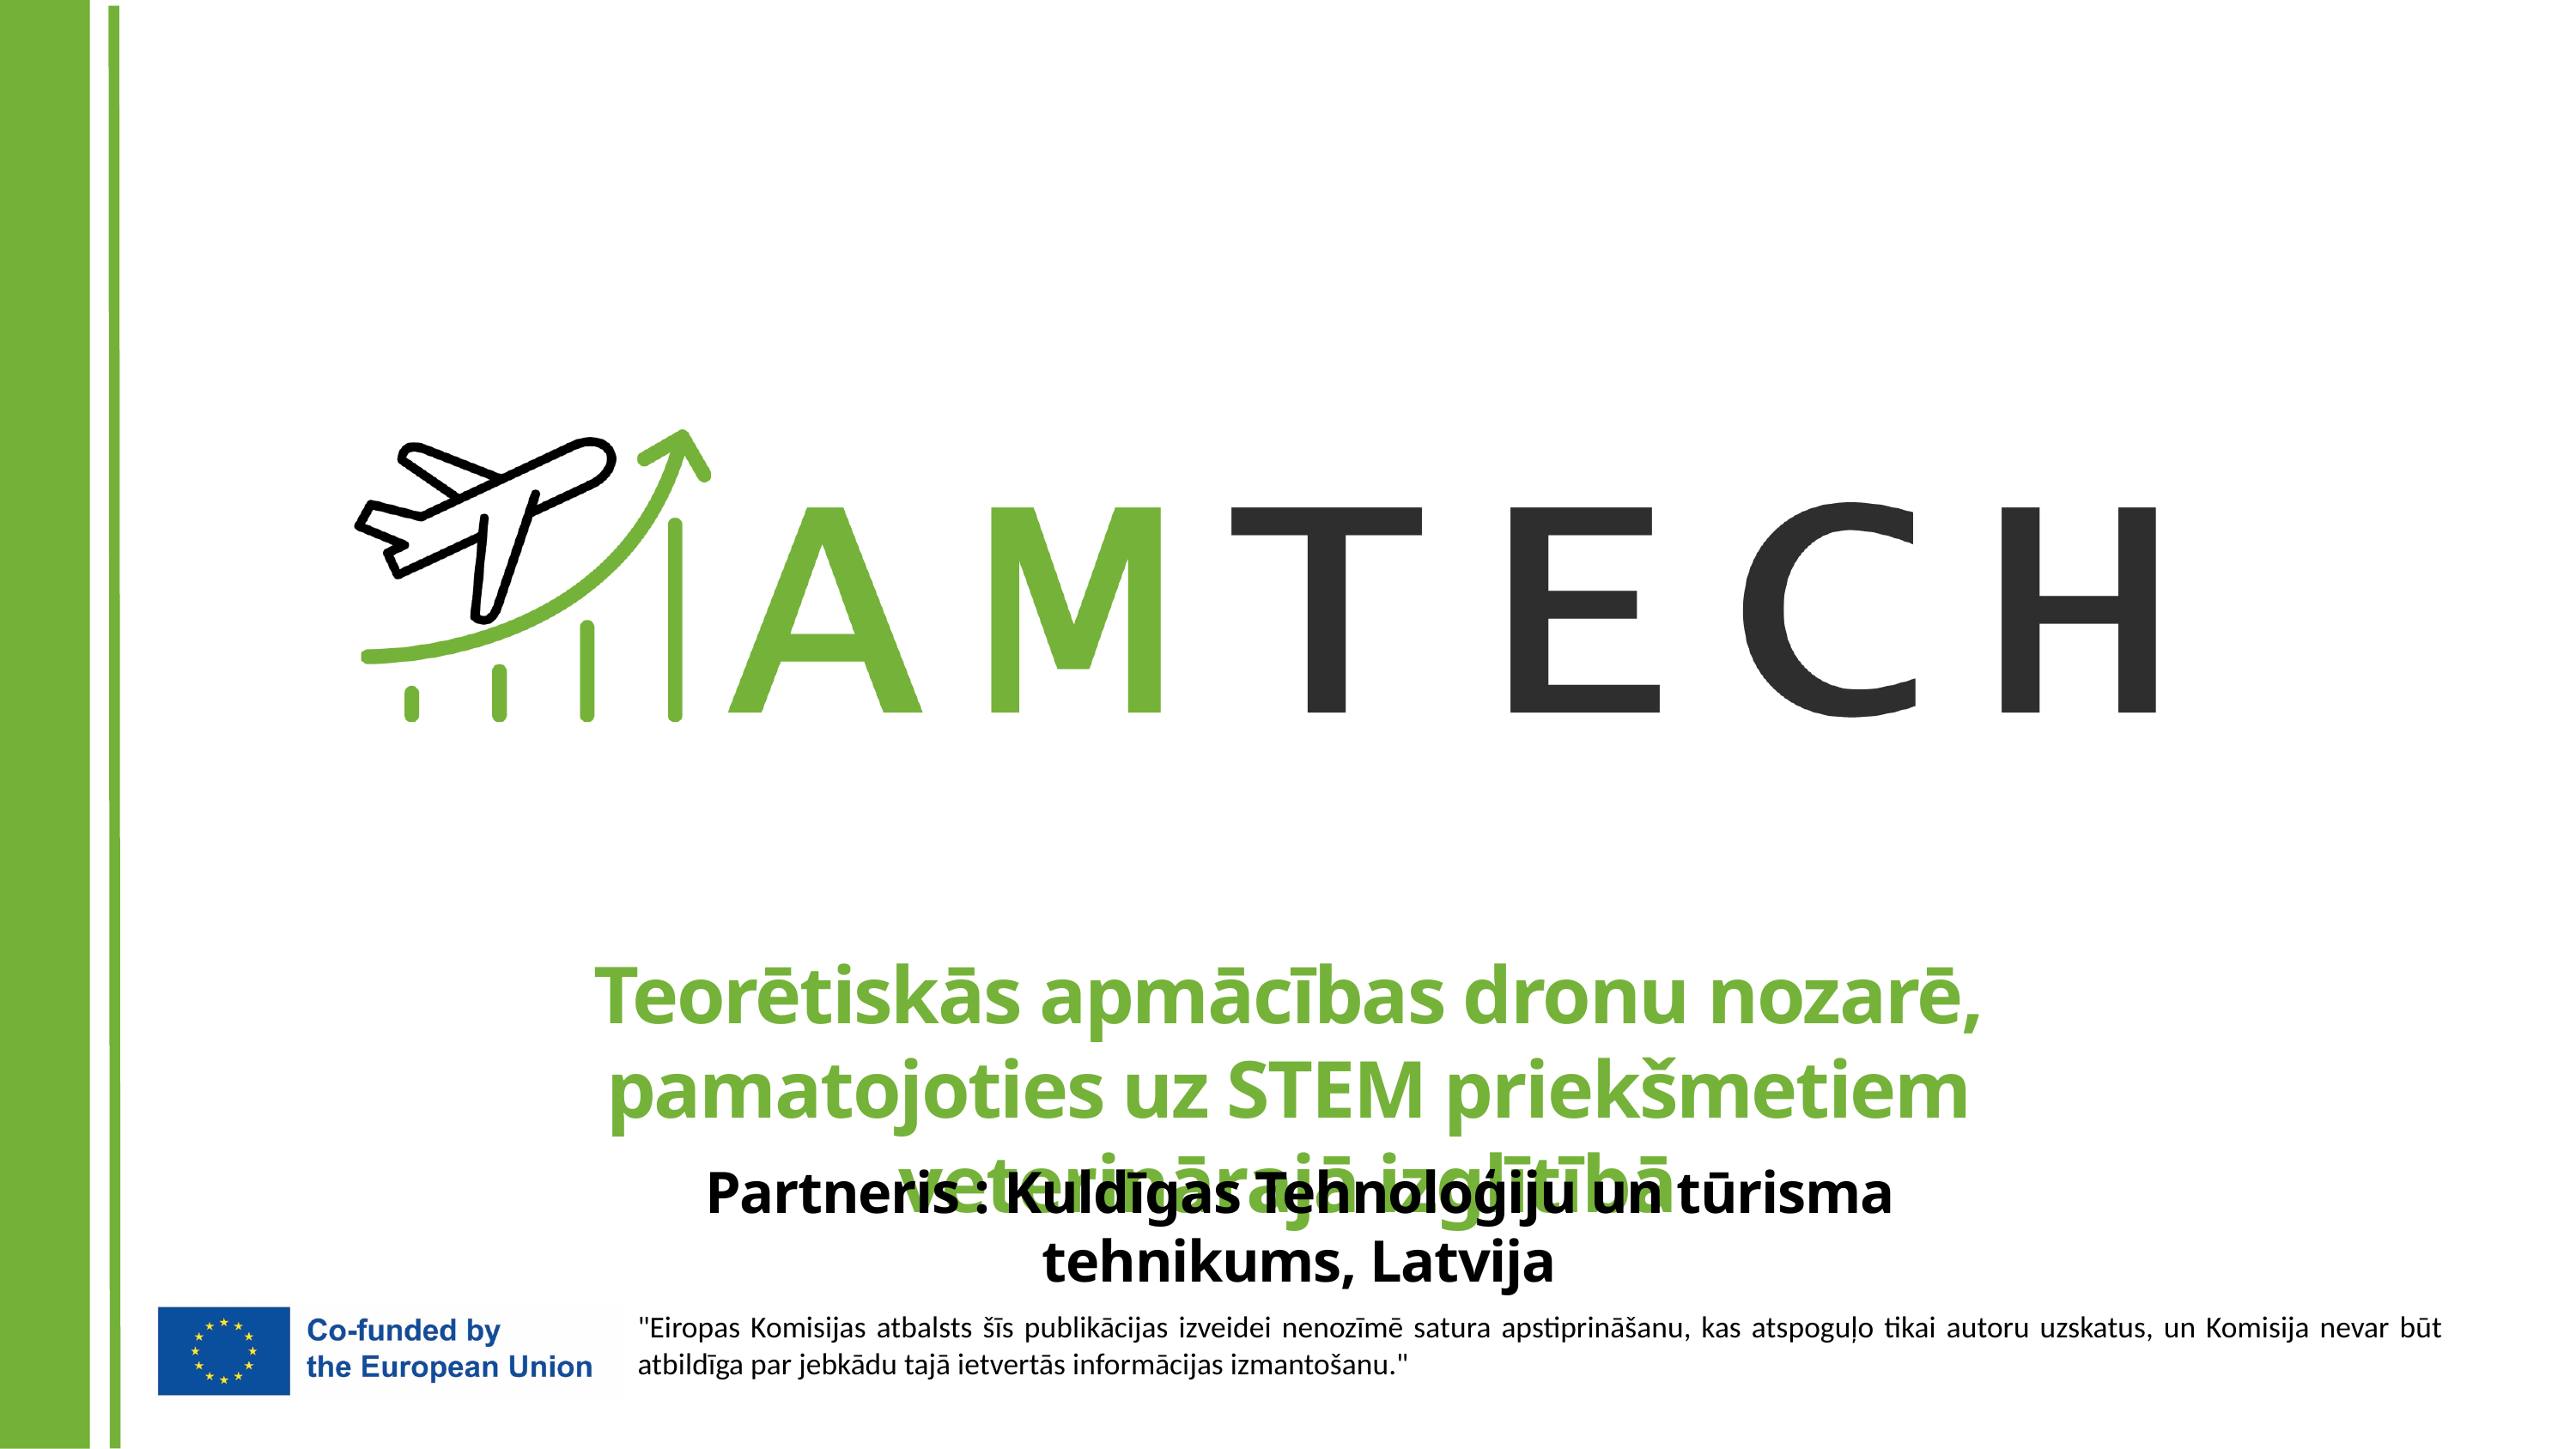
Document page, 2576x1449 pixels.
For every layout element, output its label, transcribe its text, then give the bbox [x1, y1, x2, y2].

text_box [108, 5, 121, 1449]
text_box [0, 0, 90, 1449]
picture [152, 1300, 626, 1401]
picture [327, 391, 2249, 751]
text_box Teorētiskās apmācības dronu nozarē, pamatojoties uz STEM priekšmetiem veterinārajā izglītībā [486, 938, 2091, 1235]
text_box "Eiropas Komisijas atbalsts šīs publikācijas izveidei nenozīmē satura apstiprināšanu, kas atspoguļo tikai autoru uzskatus, un Komisija nevar būt atbildīga par jebkādu tajā ietvertās informācijas izmantošanu." [628, 1301, 2458, 1387]
text_box Partneris : Kuldīgas Tehnoloģiju un tūrisma tehnikums, Latvija [654, 1149, 1943, 1300]
